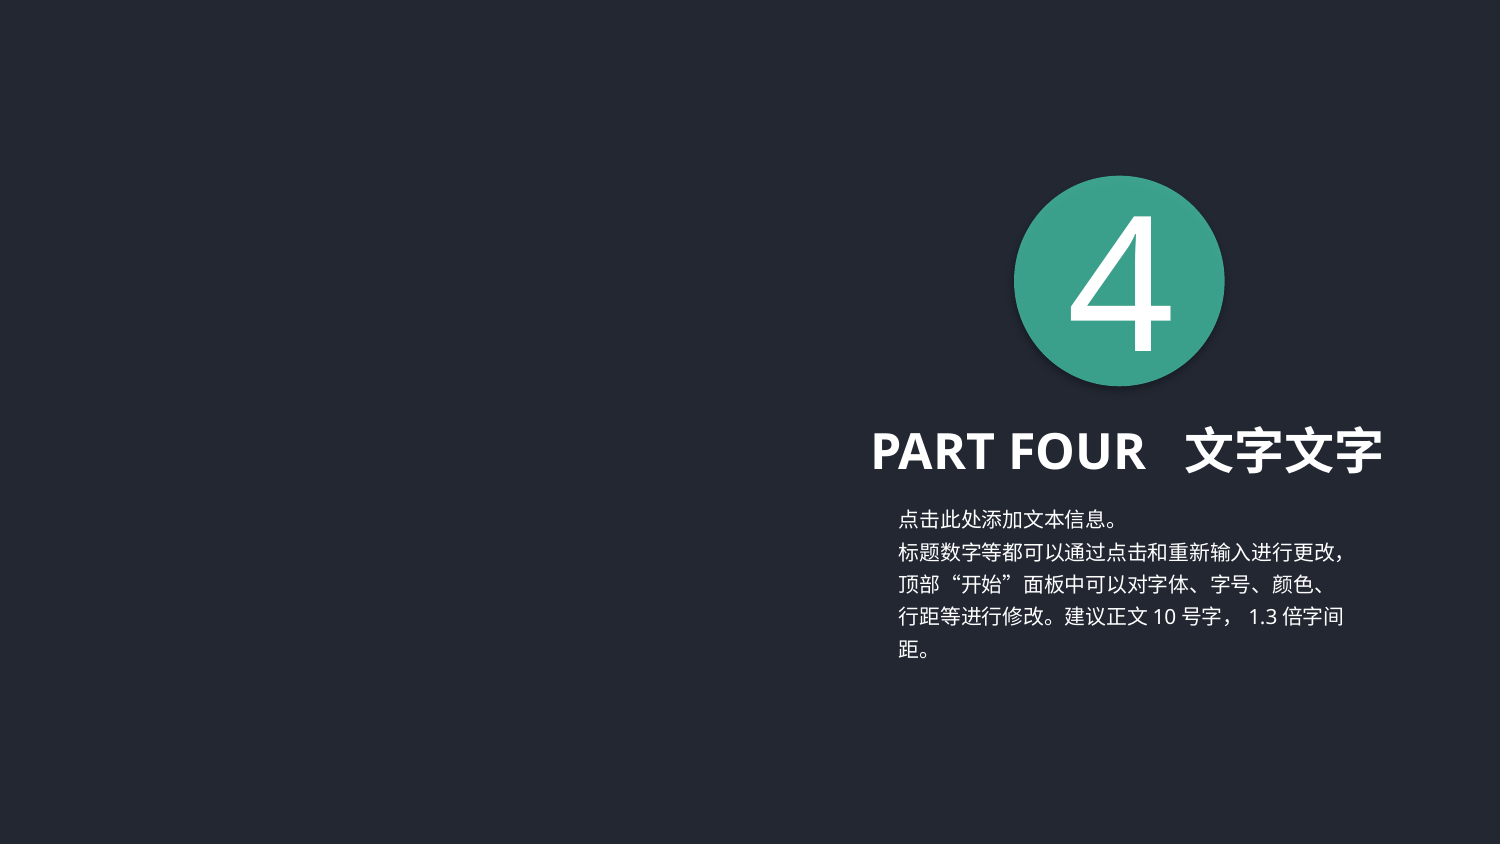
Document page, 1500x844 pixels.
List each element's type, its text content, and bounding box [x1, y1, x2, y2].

text_box [1013, 199, 1052, 363]
text_box [1190, 201, 1226, 361]
text_box 4 [1052, 156, 1190, 397]
text_box PART FOUR 文字文字 [855, 412, 1400, 487]
text_box 点击此处添加文本信息。 标题数字等都可以通过点击和重新输入进行更改，顶部“开始”面板中可以对字体、字号、颜色、行距等进行修改。建议正文10号字，1.3倍字间距。 [883, 491, 1365, 669]
